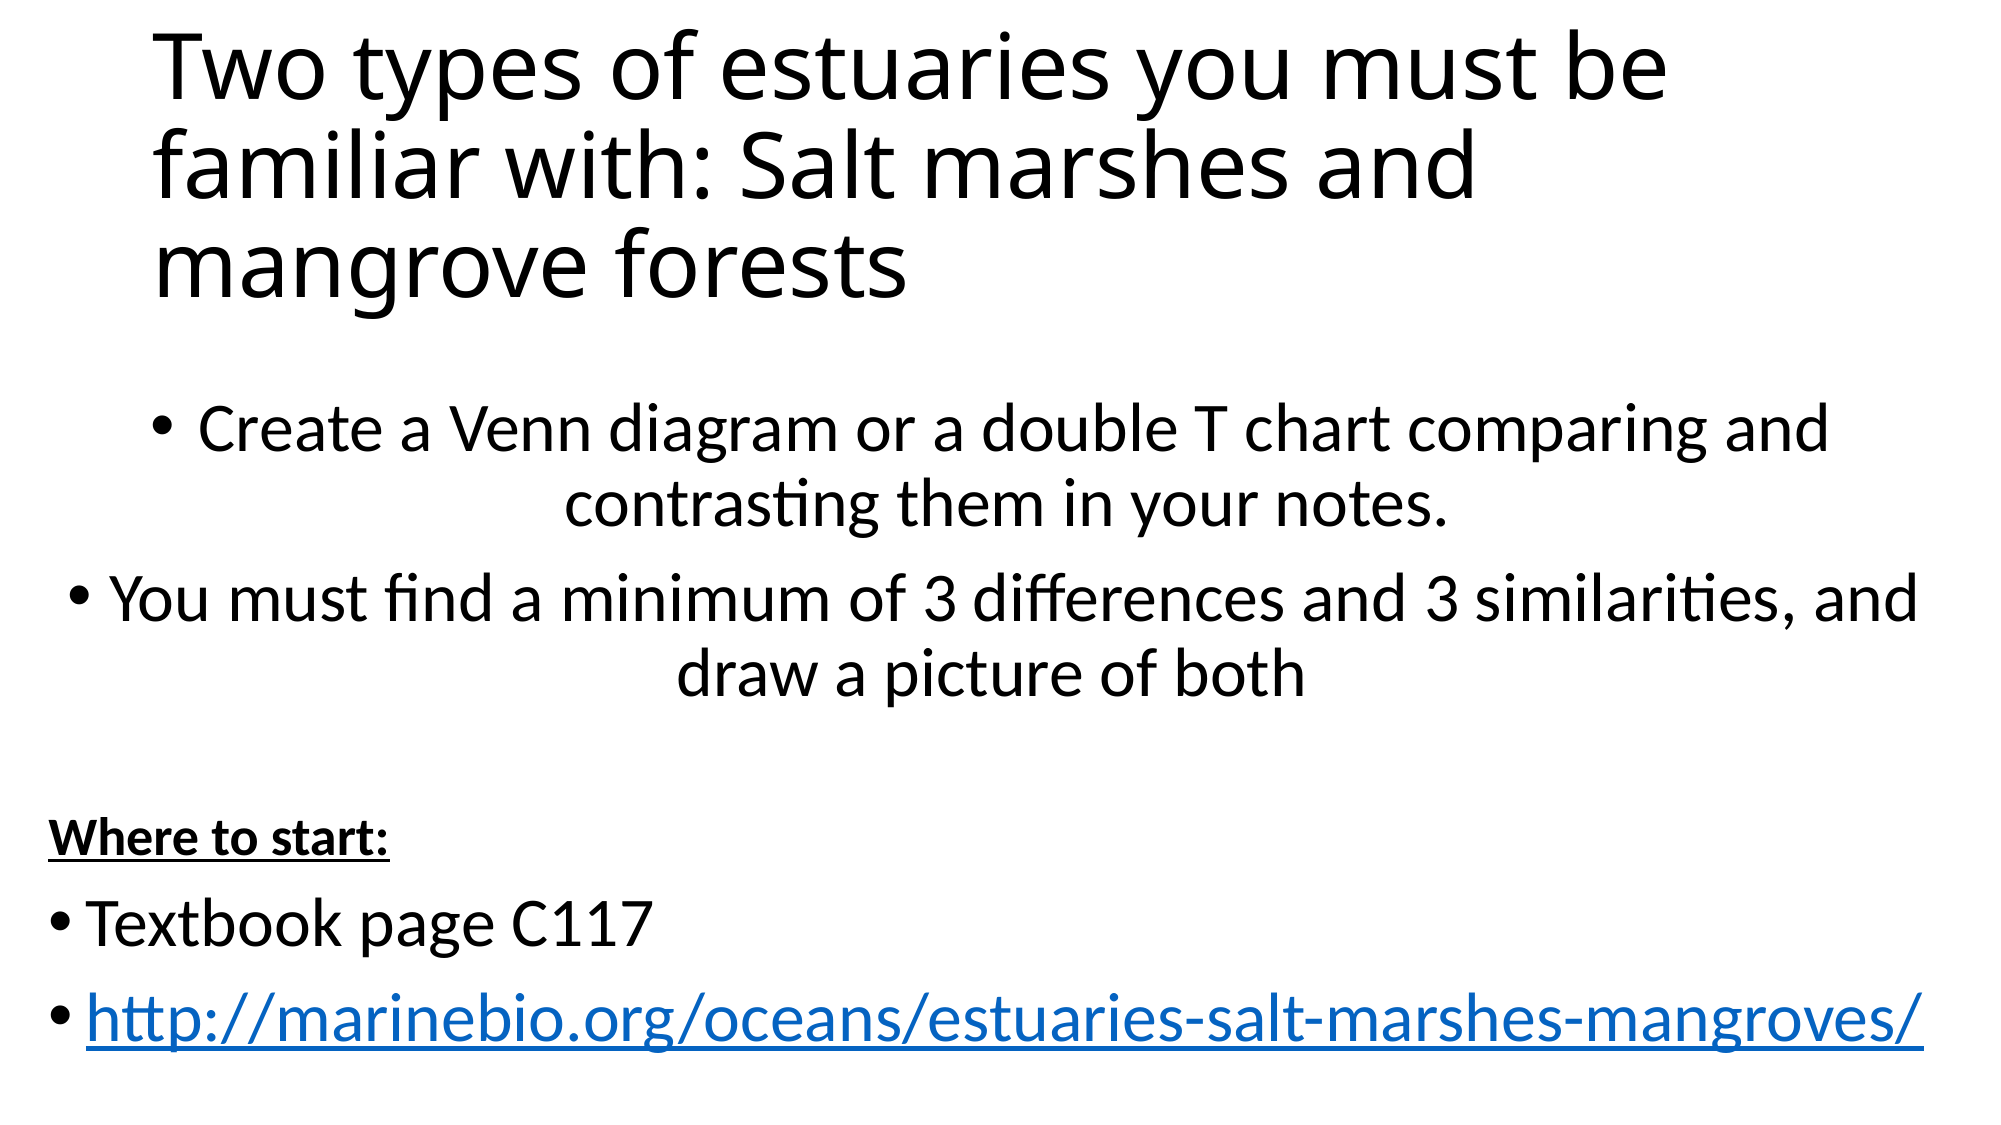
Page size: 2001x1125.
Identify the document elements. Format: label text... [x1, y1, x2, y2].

list Create a Venn diagram or a double T chart comparing and contrasting them in your notes. You must find a minimum of 3 differences and 3 similarities, and draw a picture of both Where to start: Textbook page C117 http://marinebio.org/oceans/estuaries-salt-marshes-mangroves/ [33, 299, 1961, 1065]
title Two types of estuaries you must be familiar with: Salt marshes and mangrove forests [137, 59, 1863, 278]
